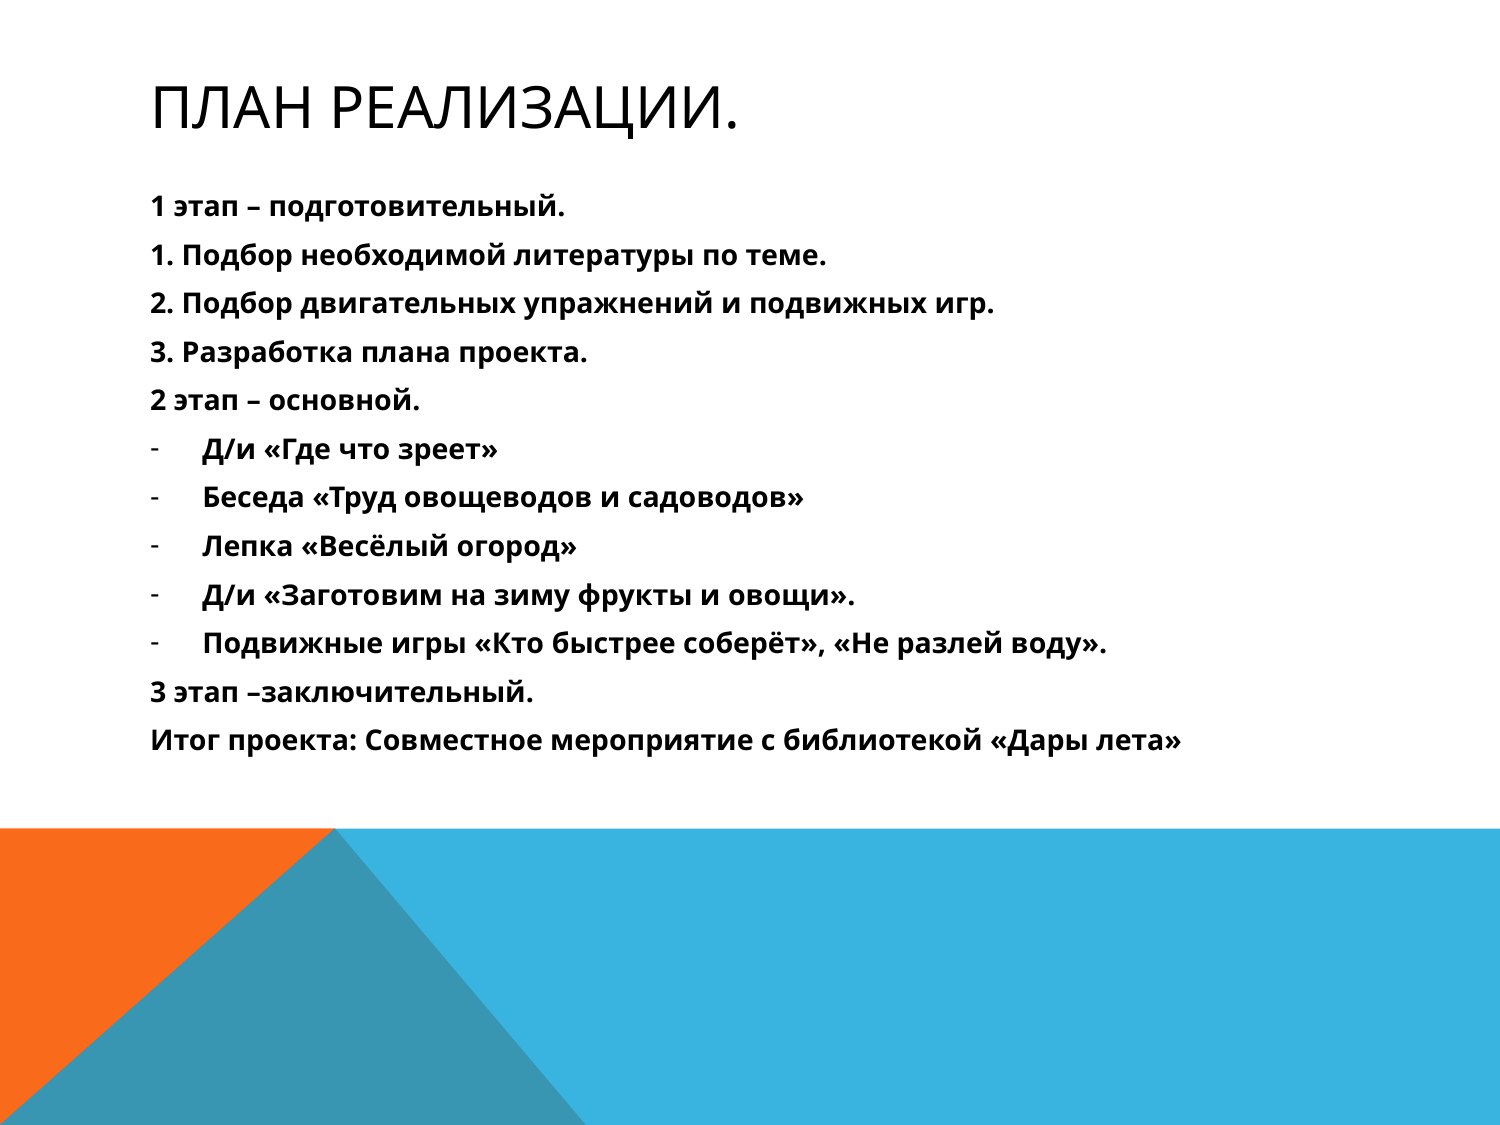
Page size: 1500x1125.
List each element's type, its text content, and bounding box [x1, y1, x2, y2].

title План реализации. [135, 60, 1369, 150]
list 1 этап – подготовительный. 1. Подбор необходимой литературы по теме. 2. Подбор двигательных упражнений и подвижных игр. 3. Разработка плана проекта. 2 этап – основной. Д/и «Где что зреет» Беседа «Труд овощеводов и садоводов» Лепка «Весёлый огород» Д/и «Заготовим на зиму фрукты и овощи». Подвижные игры «Кто быстрее соберёт», «Не разлей воду». 3 этап –заключительный. Итог проекта: Совместное мероприятие с библиотекой «Дары лета» [135, 180, 1369, 768]
